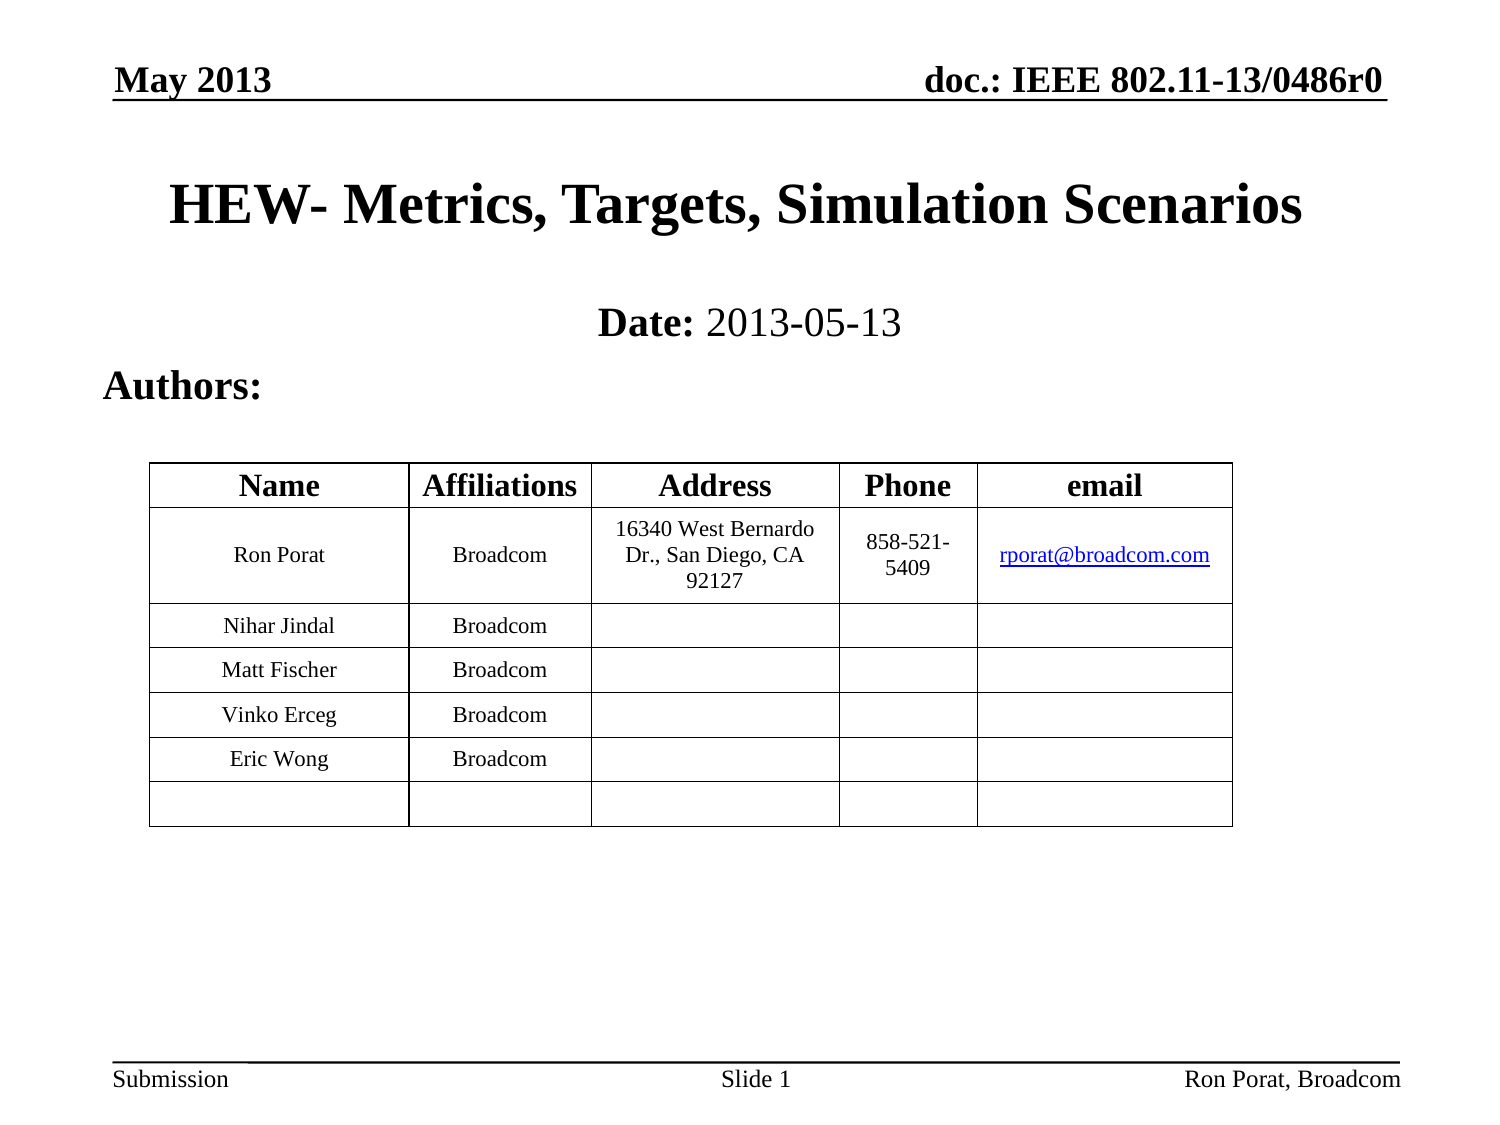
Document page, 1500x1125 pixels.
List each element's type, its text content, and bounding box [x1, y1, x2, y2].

footer Ron Porat, Broadcom [1181, 1061, 1402, 1093]
title HEW- Metrics, Targets, Simulation Scenarios [62, 112, 1426, 288]
list Date: 2013-05-13 [112, 287, 1388, 351]
slide_number Slide 1 [712, 1061, 800, 1093]
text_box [137, 462, 1291, 999]
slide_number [114, 54, 309, 101]
text_box Authors: [87, 349, 325, 413]
